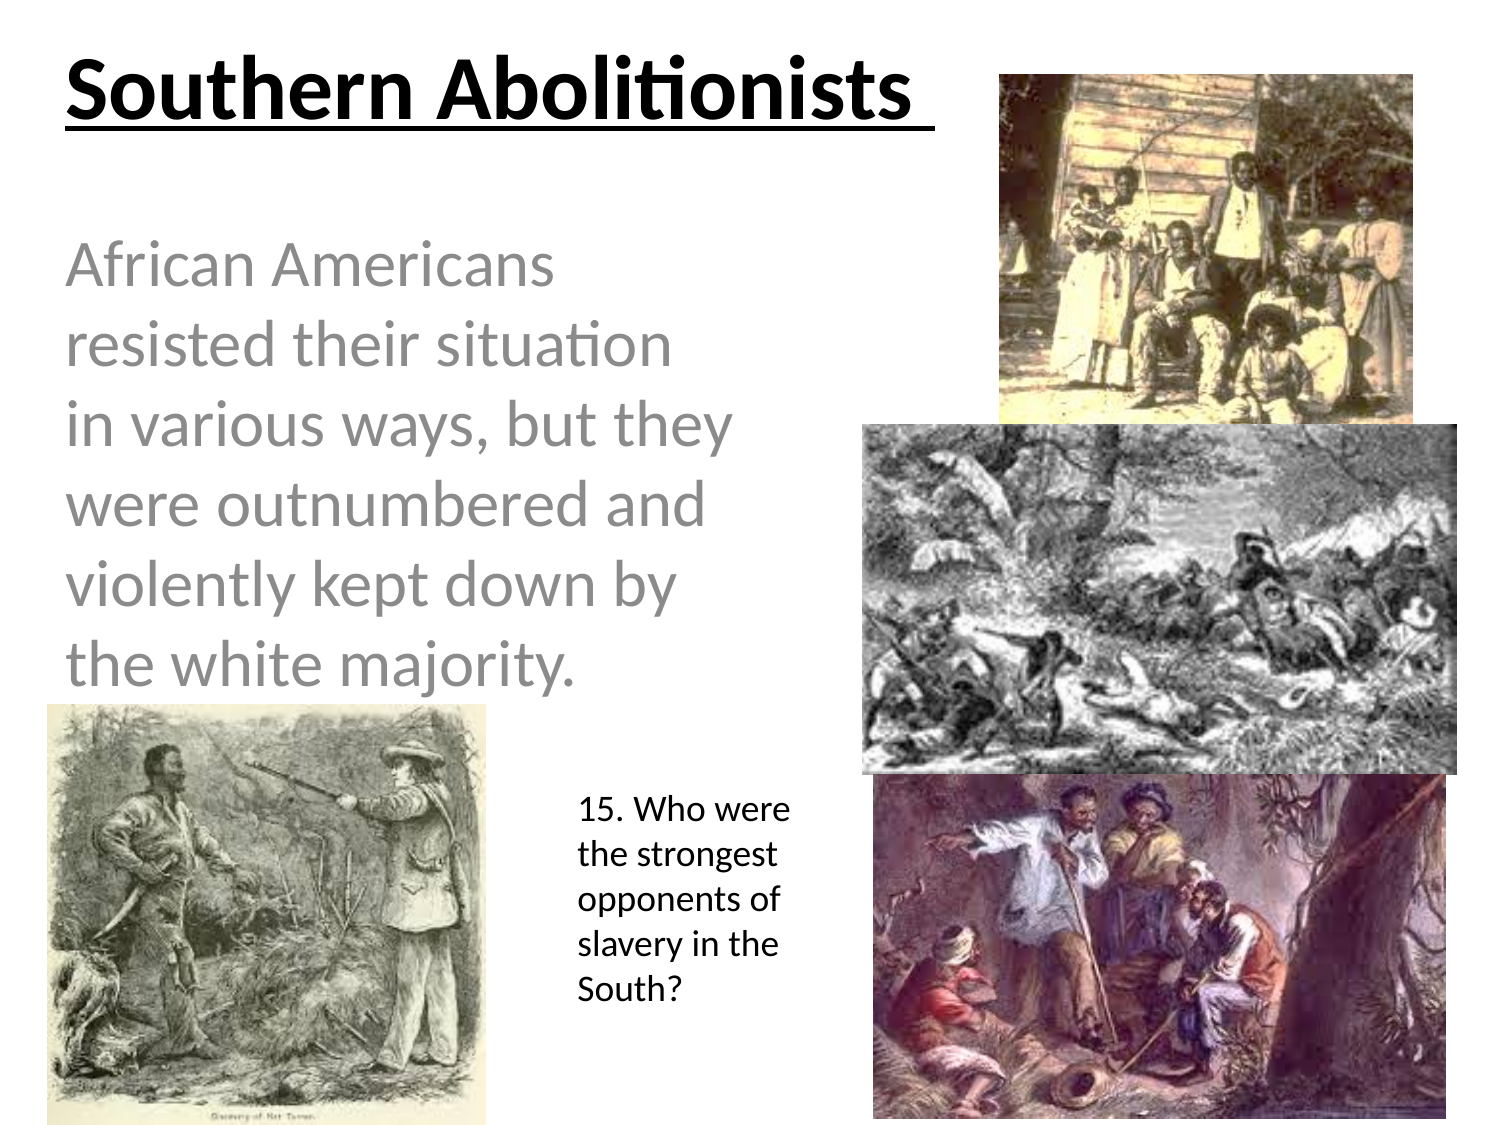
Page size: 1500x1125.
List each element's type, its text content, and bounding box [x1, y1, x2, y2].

picture [47, 704, 486, 1125]
subtitle African Americans resisted their situation in various ways, but they were outnumbered and violently kept down by the white majority. [50, 212, 750, 888]
title Southern Abolitionists [0, 0, 1138, 204]
text_box 15. Who were the strongest opponents of slavery in the South? [562, 776, 820, 1017]
picture [862, 74, 1457, 1119]
